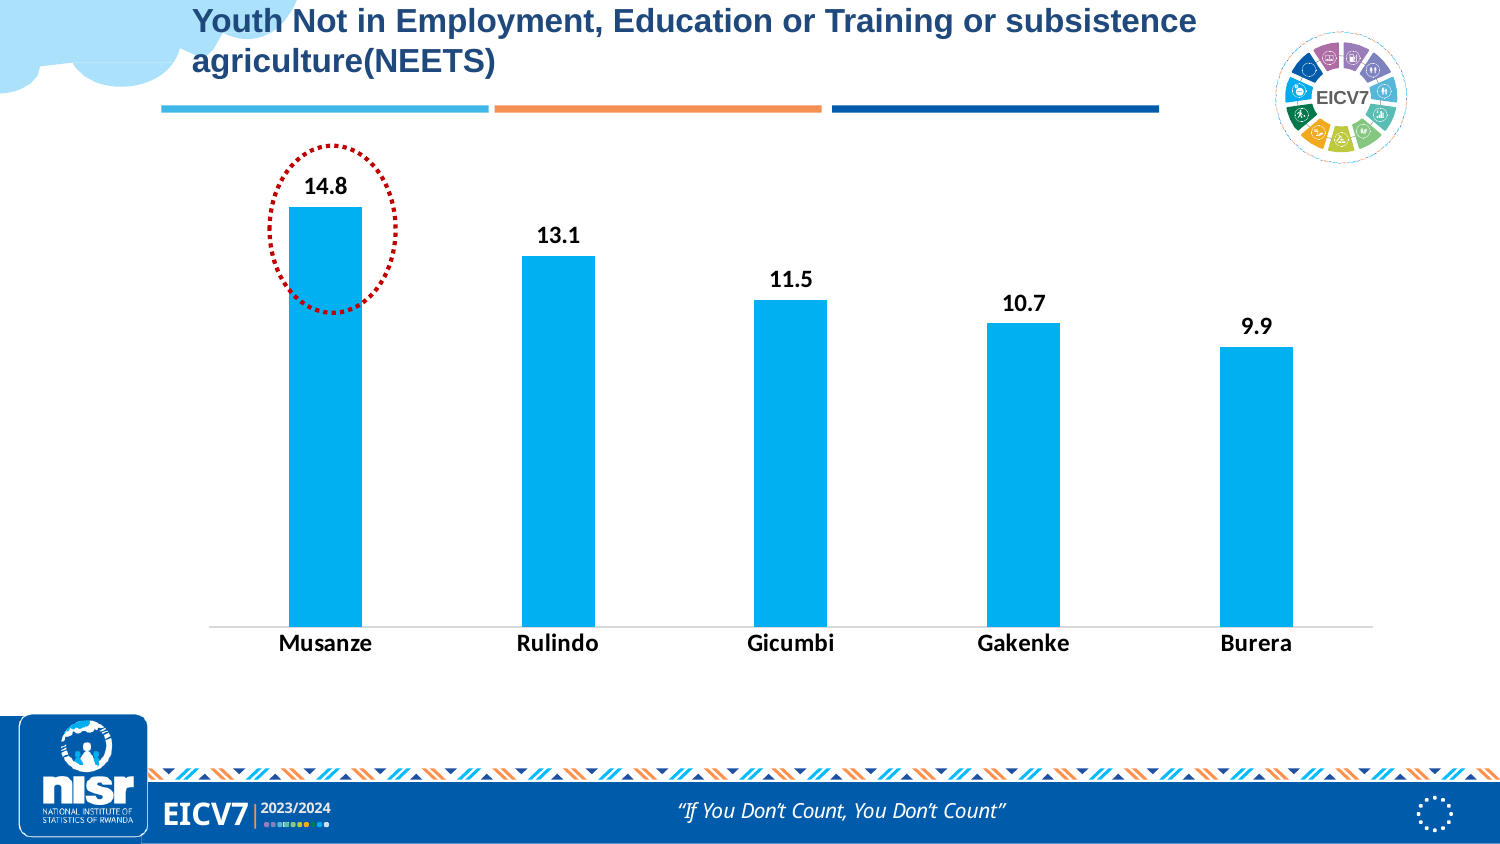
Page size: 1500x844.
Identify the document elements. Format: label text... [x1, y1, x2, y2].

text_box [0, 713, 1500, 844]
text_box [0, 0, 177, 94]
chart [100, 152, 1400, 713]
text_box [1277, 112, 1285, 131]
text_box [309, 143, 356, 151]
text_box Youth Not in Employment, Education or Training or subsistence agriculture(NEETS) [177, 0, 1416, 87]
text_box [1275, 31, 1408, 164]
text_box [161, 105, 1160, 114]
